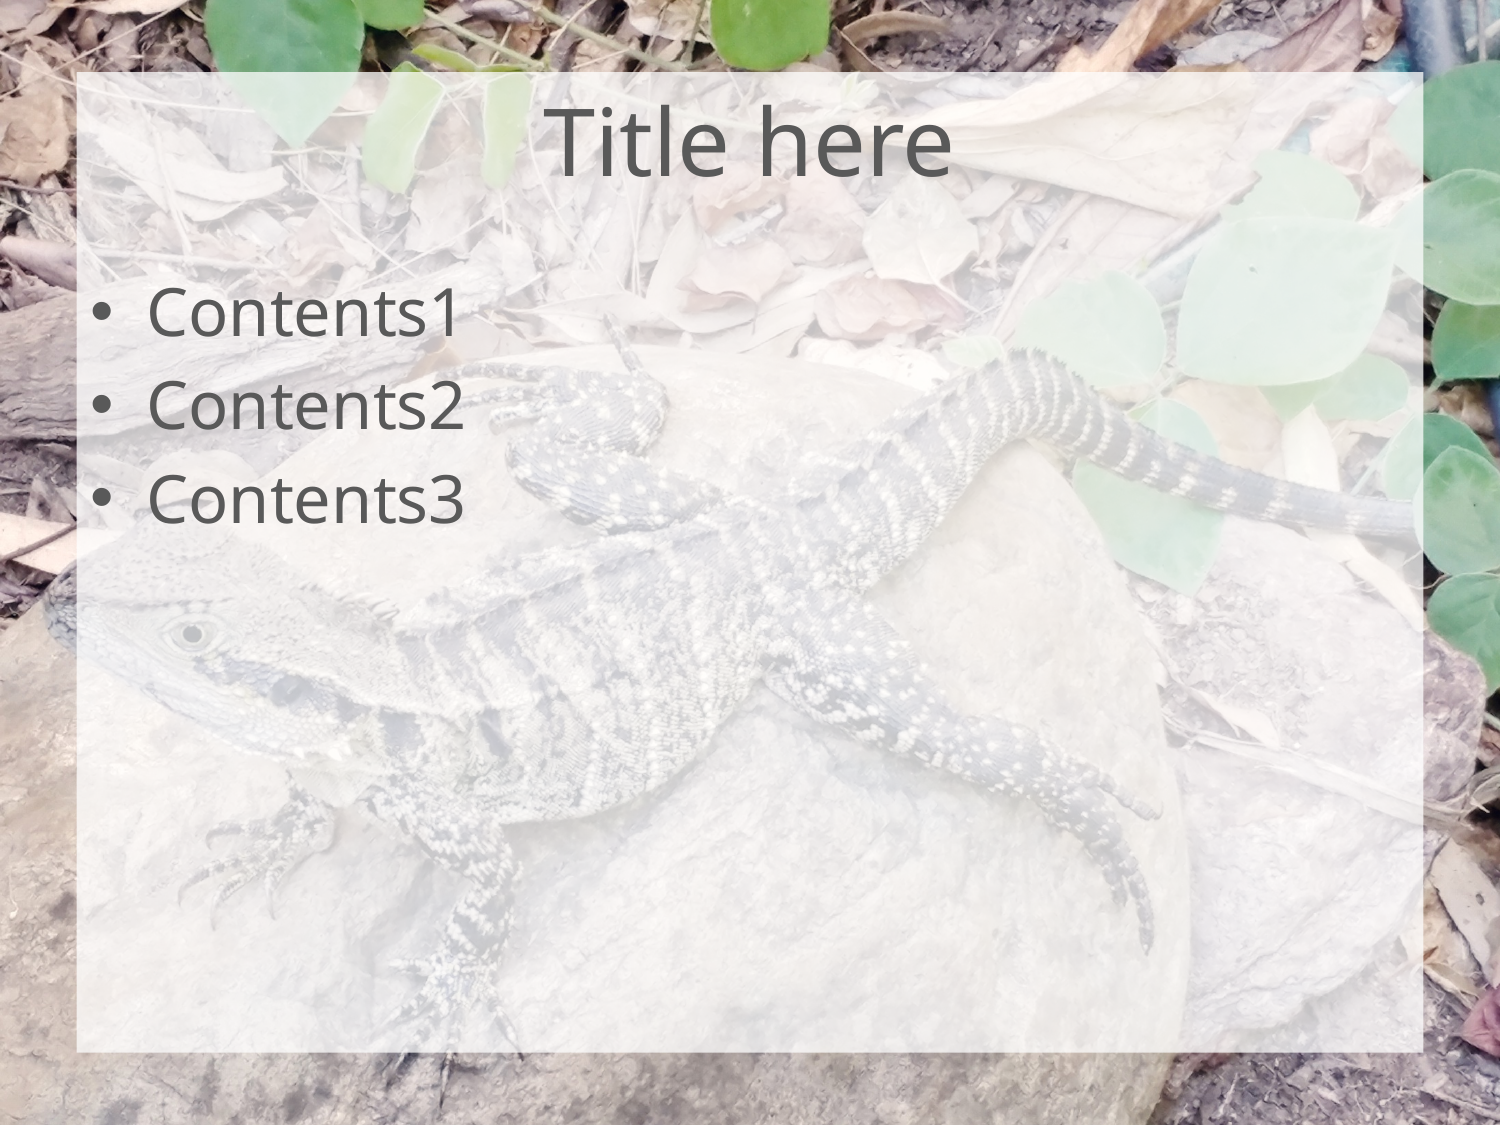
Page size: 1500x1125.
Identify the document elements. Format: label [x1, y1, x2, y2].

text_box [0, 0, 1500, 1125]
